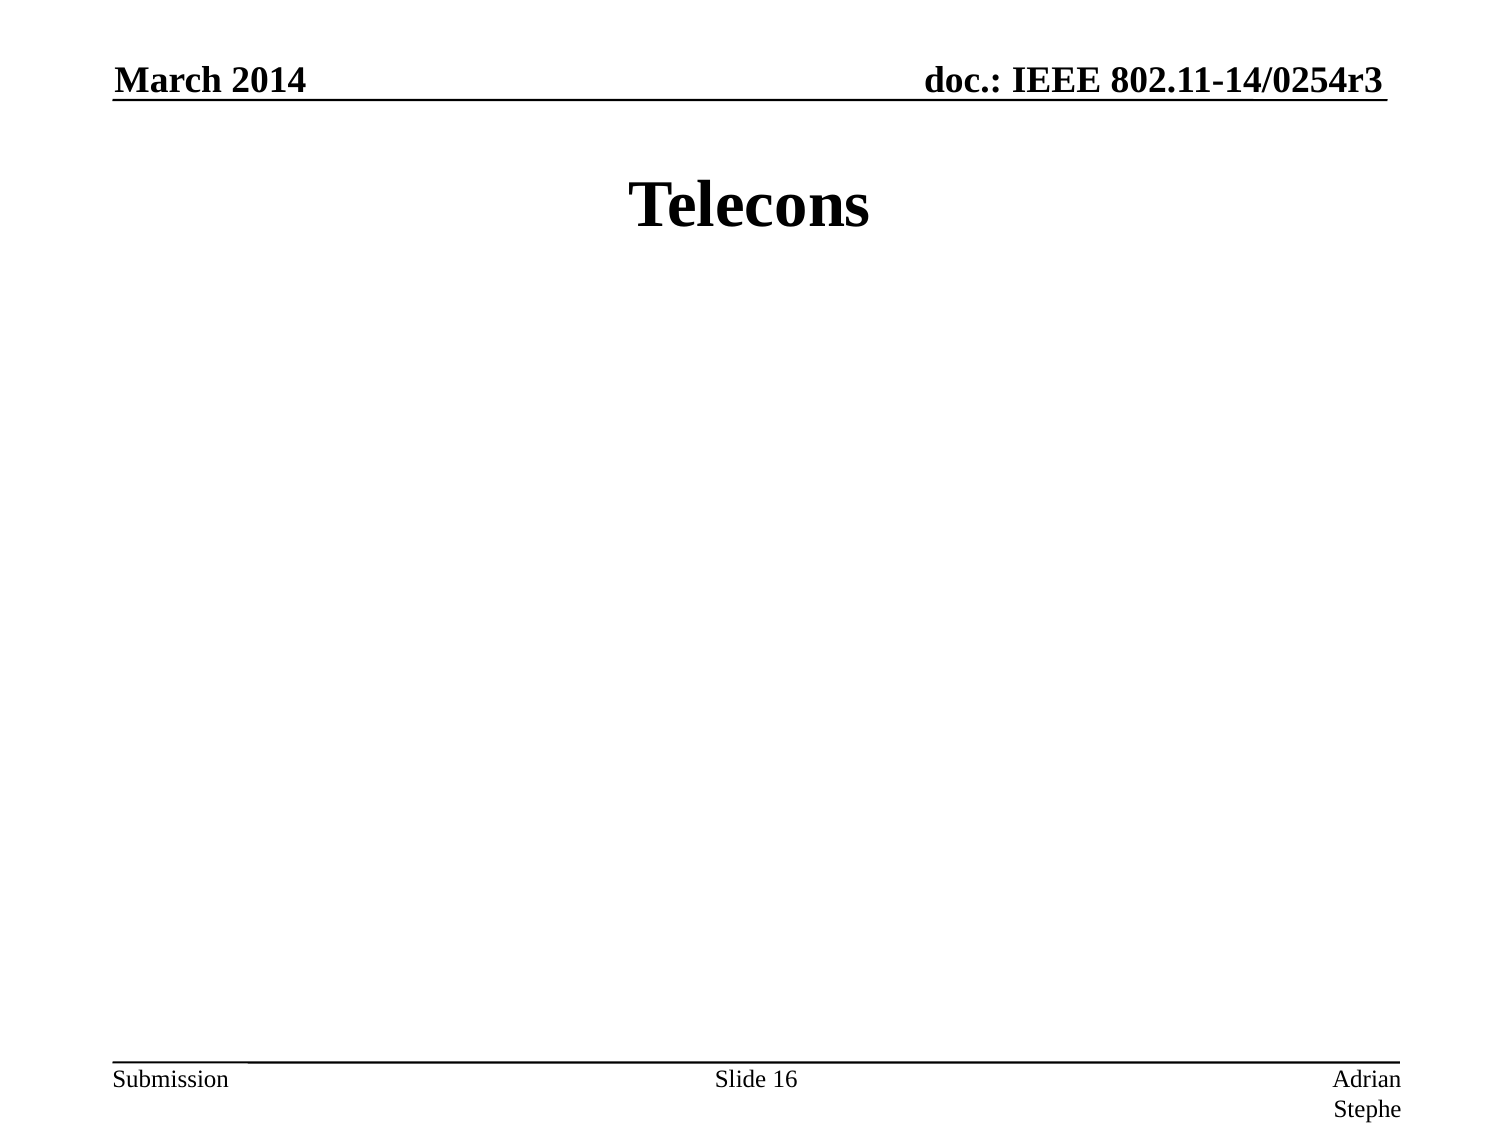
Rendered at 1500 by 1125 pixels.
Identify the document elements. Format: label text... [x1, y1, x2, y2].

title Telecons [112, 112, 1388, 288]
footer Adrian Stephens, Intel Corporation [1324, 1061, 1402, 1093]
slide_number Slide 16 [712, 1061, 800, 1093]
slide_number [114, 54, 374, 101]
